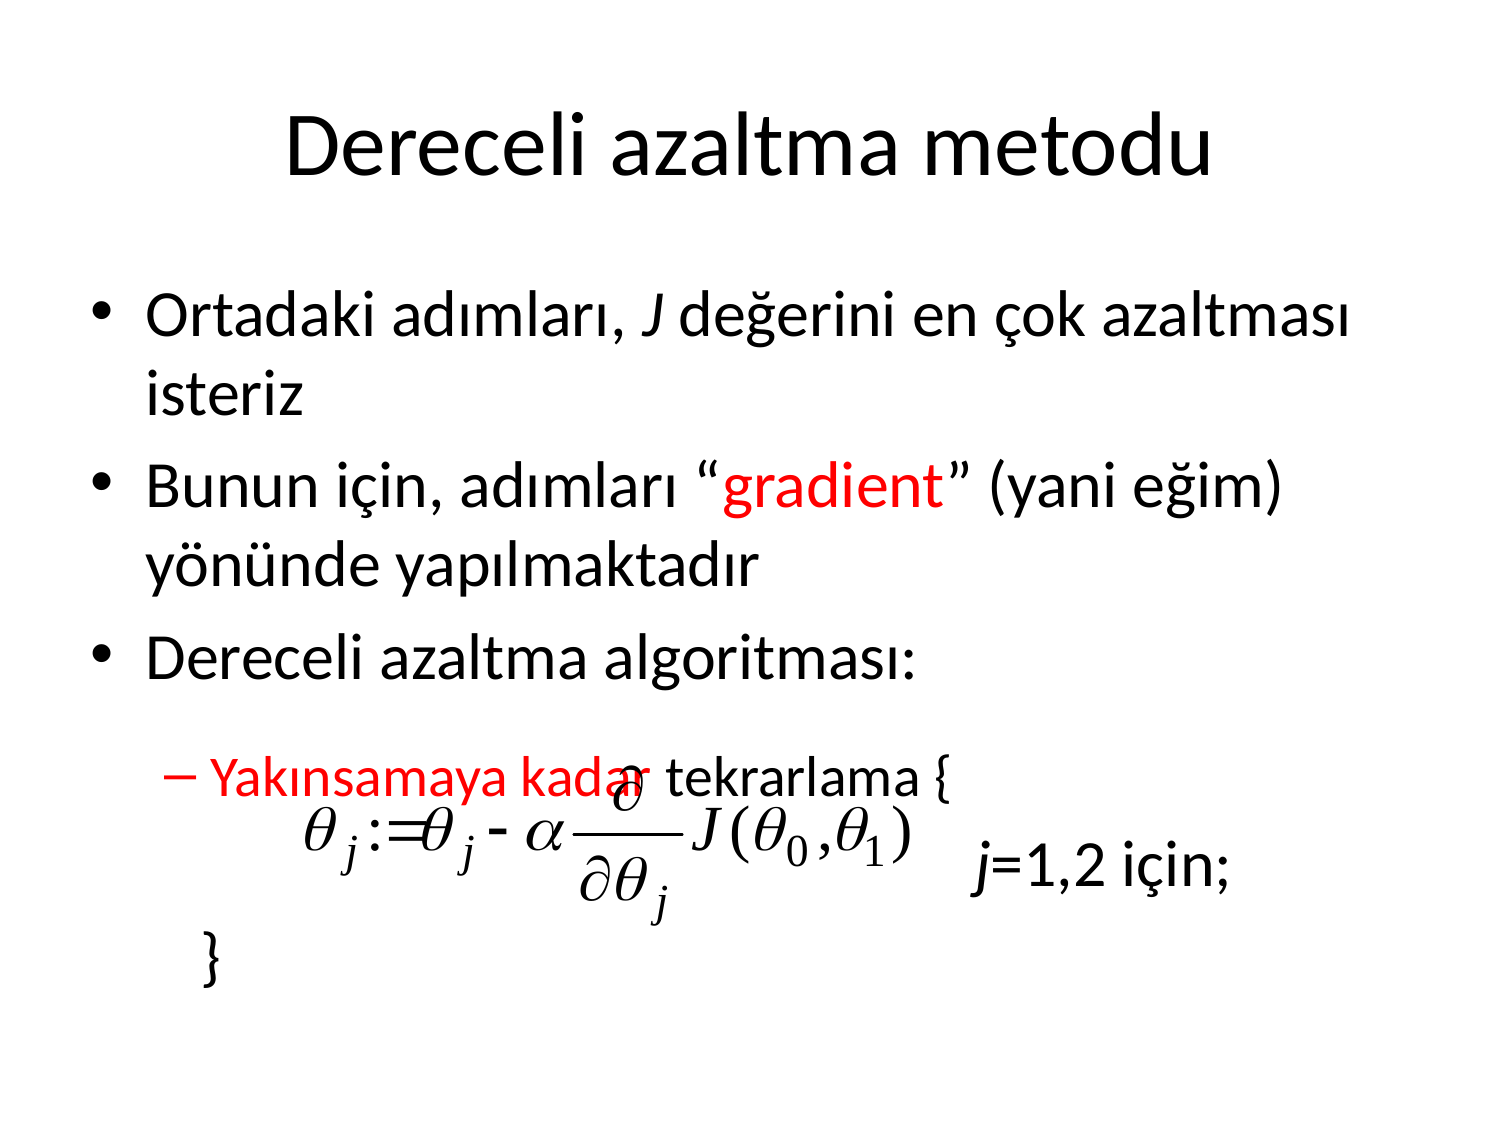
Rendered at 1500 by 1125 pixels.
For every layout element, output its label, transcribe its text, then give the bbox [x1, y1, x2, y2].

list Ortadaki adımları, J değerini en çok azaltması isteriz Bunun için, adımları “gradient” (yani eğim) yönünde yapılmaktadır Dereceli azaltma algoritması: Yakınsamaya kadar tekrarlama { j=1,2 için; } [75, 262, 1425, 1005]
title Dereceli azaltma metodu [75, 45, 1425, 233]
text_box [287, 737, 930, 968]
